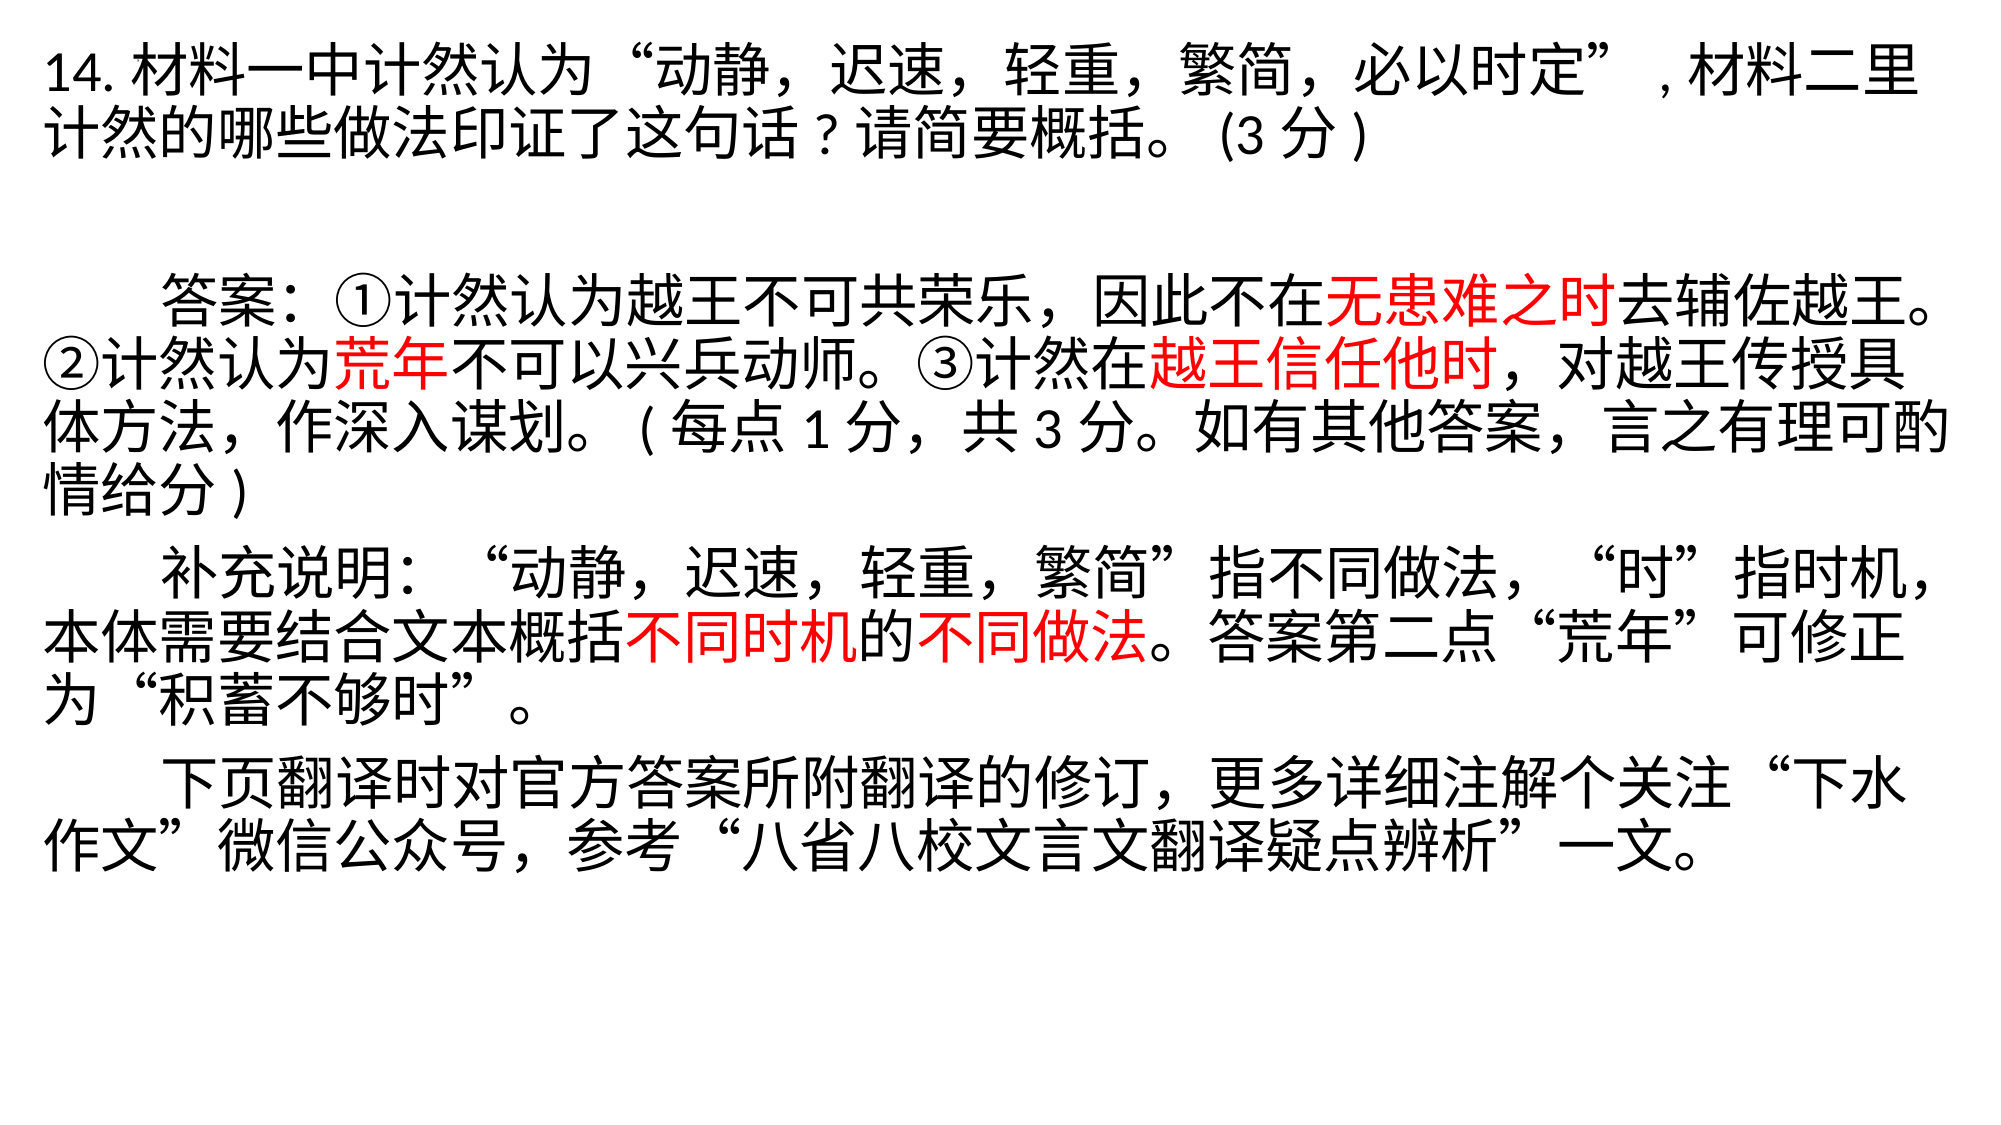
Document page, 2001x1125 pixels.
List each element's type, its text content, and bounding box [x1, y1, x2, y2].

list 14.材料一中计然认为“动静，迟速，轻重，繁简，必以时定”,材料二里计然的哪些做法印证了这句话?请简要概括。(3分) 答案：①计然认为越王不可共荣乐，因此不在无患难之时去辅佐越王。②计然认为荒年不可以兴兵动师。③计然在越王信任他时，对越王传授具体方法，作深入谋划。(每点1分，共3分。如有其他答案，言之有理可酌情给分) 补充说明：“动静，迟速，轻重，繁简”指不同做法，“时”指时机，本体需要结合文本概括不同时机的不同做法。答案第二点“荒年”可修正为“积蓄不够时”。 下页翻译时对官方答案所附翻译的修订，更多详细注解个关注“下水作文”微信公众号，参考“八省八校文言文翻译疑点辨析”一文。 [27, 34, 1967, 1110]
